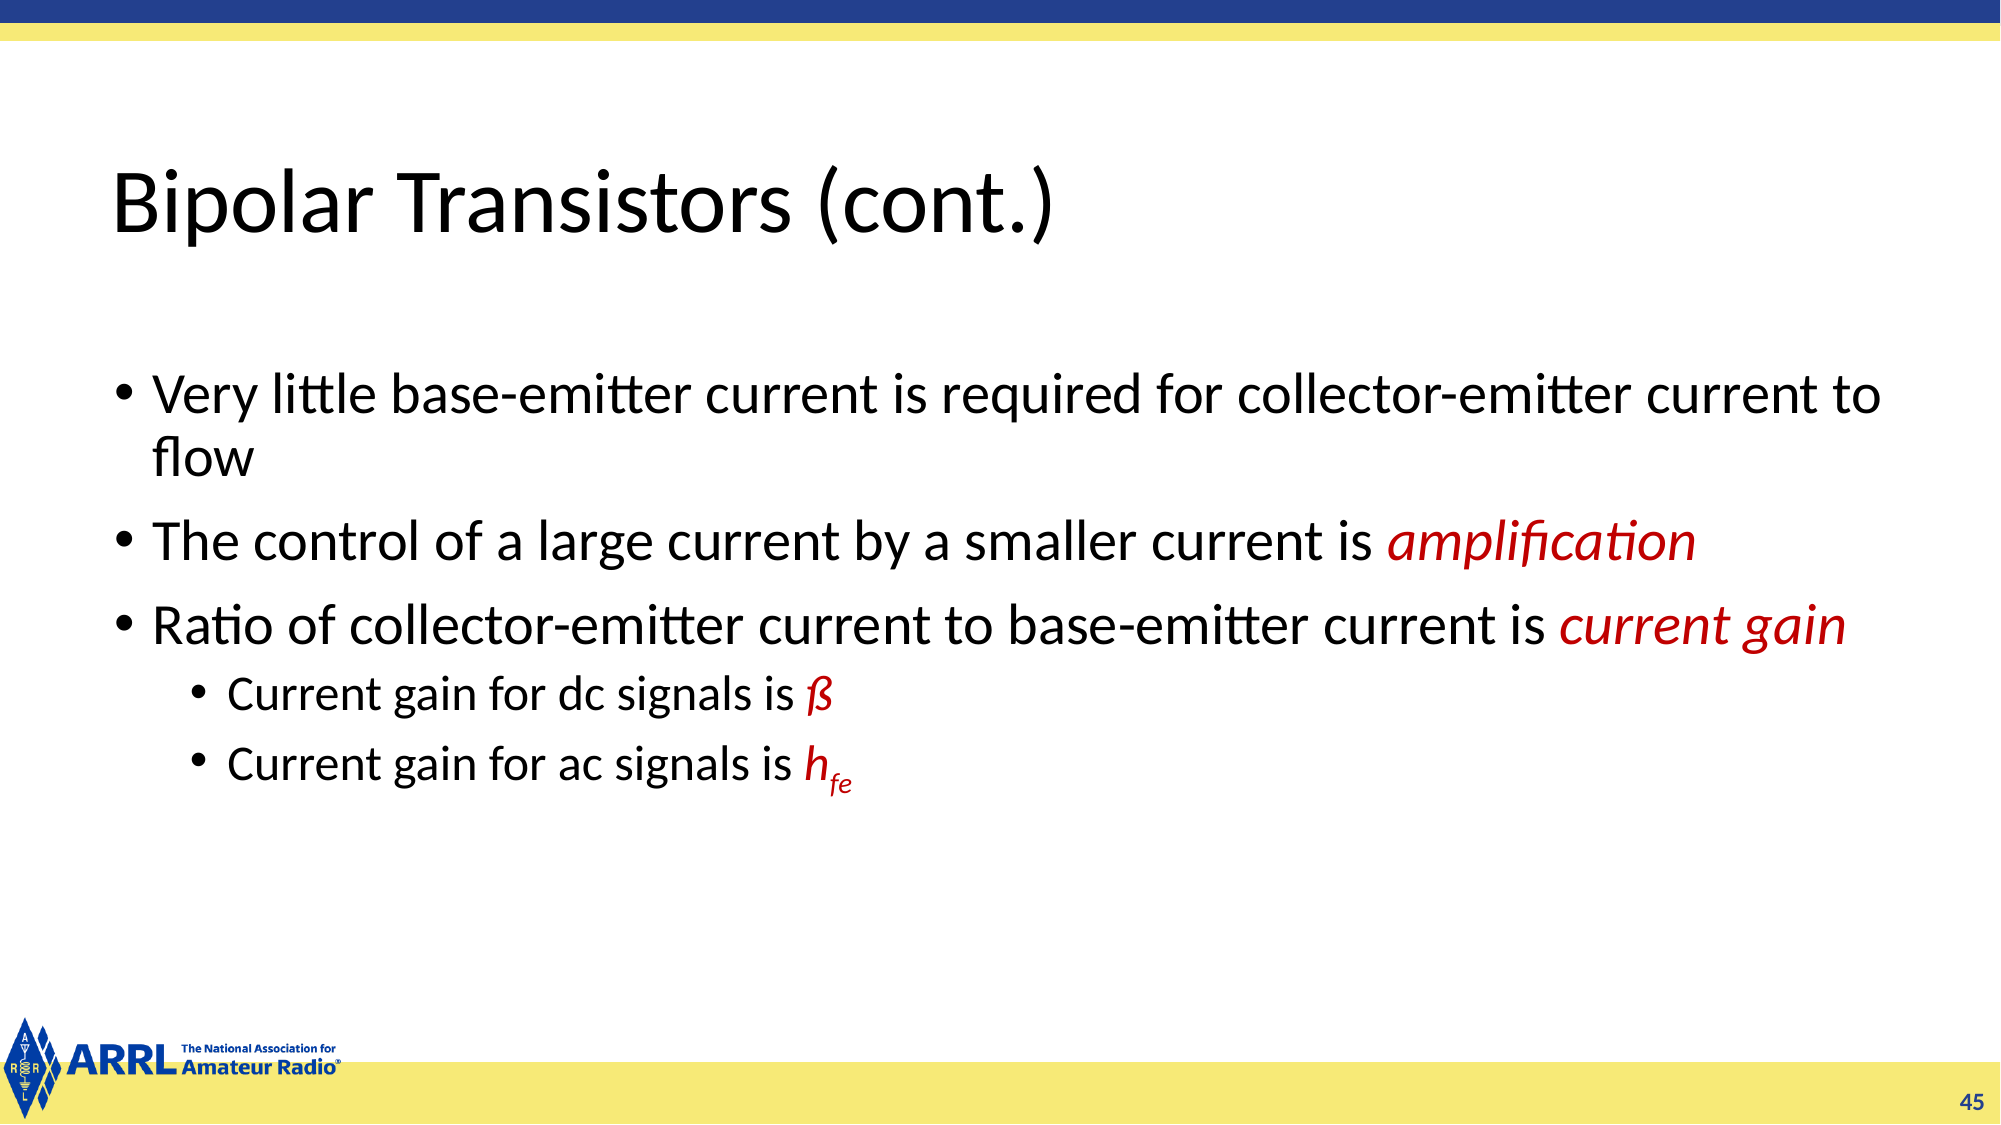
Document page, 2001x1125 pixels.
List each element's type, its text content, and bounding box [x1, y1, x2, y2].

title Bipolar Transistors (cont.) [96, 146, 1897, 356]
picture [1, 1015, 342, 1121]
list Very little base-emitter current is required for collector-emitter current to flow The control of a large current by a smaller current is amplification Ratio of collector-emitter current to base-emitter current is current gain Current gain for dc signals is ß Current gain for ac signals is hfe [99, 355, 1900, 1075]
